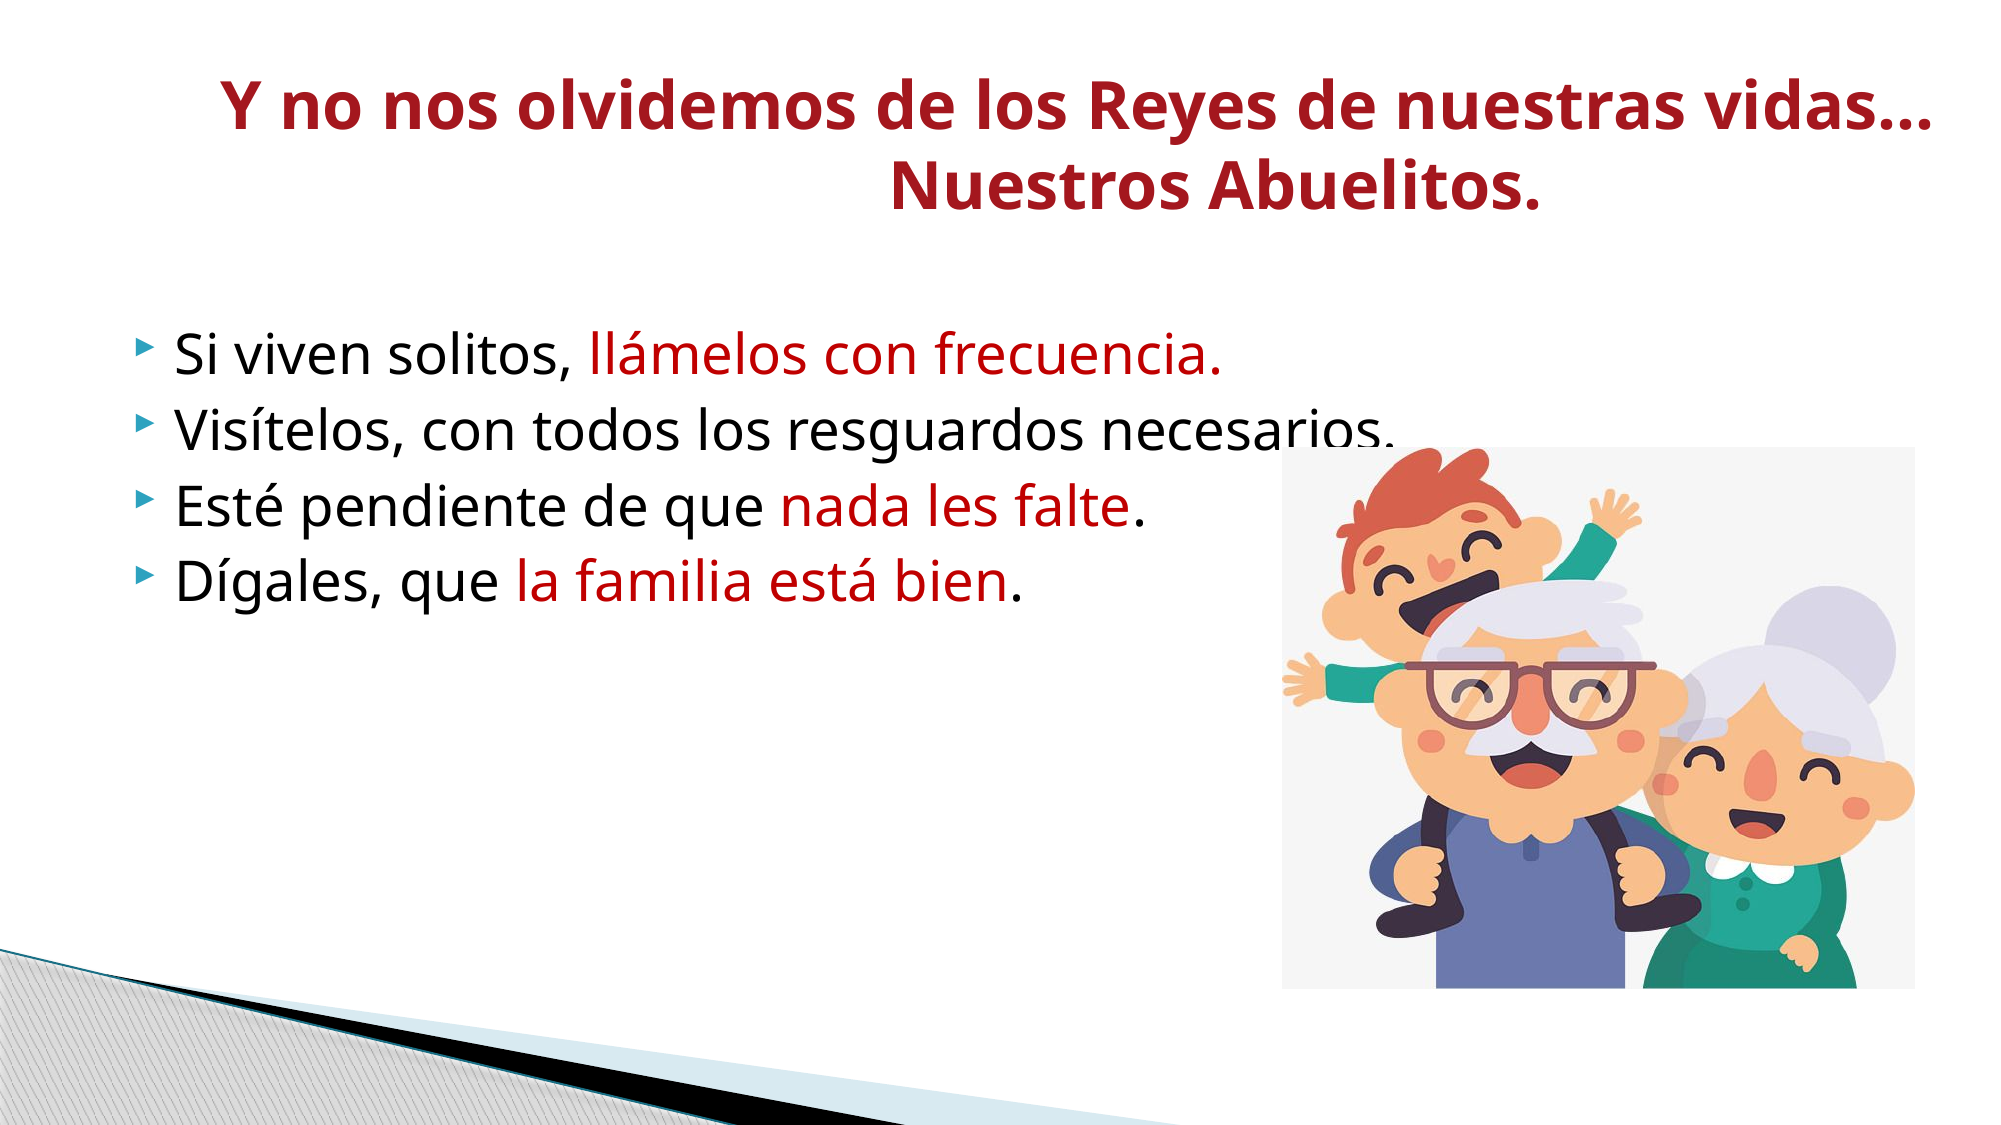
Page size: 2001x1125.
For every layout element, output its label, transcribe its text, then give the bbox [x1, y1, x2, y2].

title Y no nos olvidemos de los Reyes de nuestras vidas… Nuestros Abuelitos. [204, 54, 1969, 231]
list Si viven solitos, llámelos con frecuencia. Visítelos, con todos los resguardos necesarios. Esté pendiente de que nada les falte. Dígales, que la familia está bien. [99, 310, 1900, 986]
picture [1281, 447, 1915, 990]
